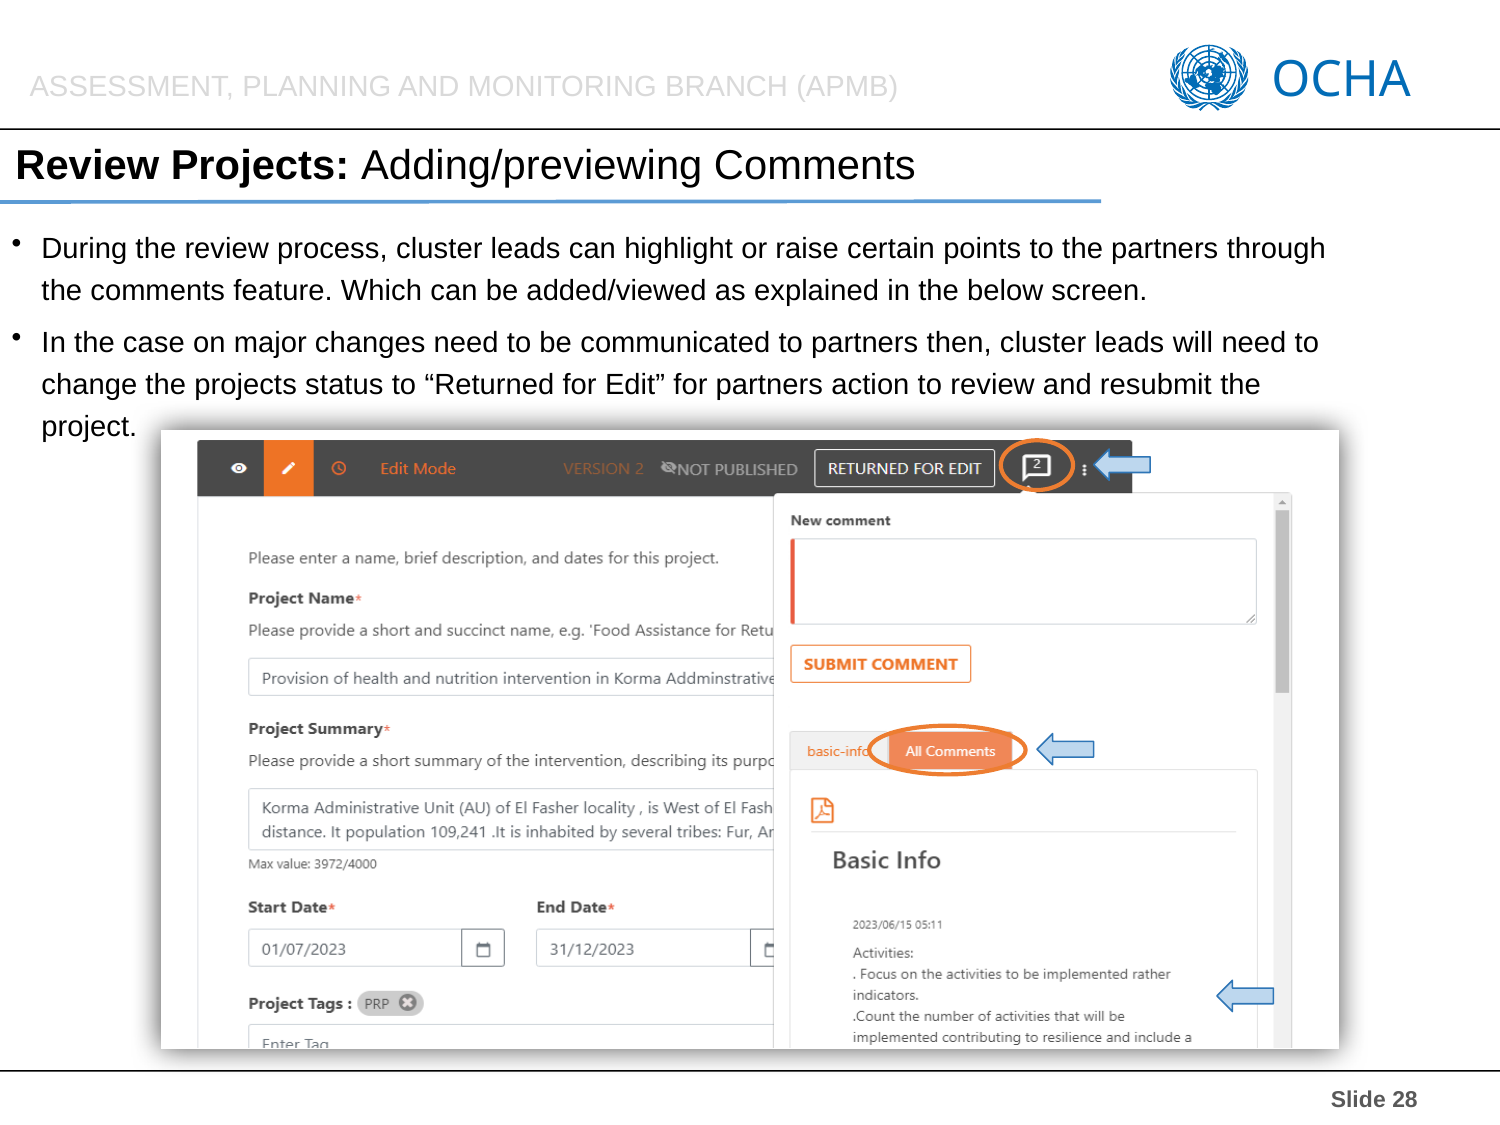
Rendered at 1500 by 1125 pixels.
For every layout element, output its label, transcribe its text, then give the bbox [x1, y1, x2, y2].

title Review Projects: Adding/previewing Comments [0, 130, 1351, 197]
slide_number Slide 28 [1241, 1070, 1434, 1125]
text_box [161, 430, 1339, 1049]
list During the review process, cluster leads can highlight or raise certain points to the partners through the comments feature. Which can be added/viewed as explained in the below screen. In the case on major changes need to be communicated to partners then, cluster leads will need to change the projects status to “Returned for Edit” for partners action to review and resubmit the project. [0, 214, 1351, 451]
